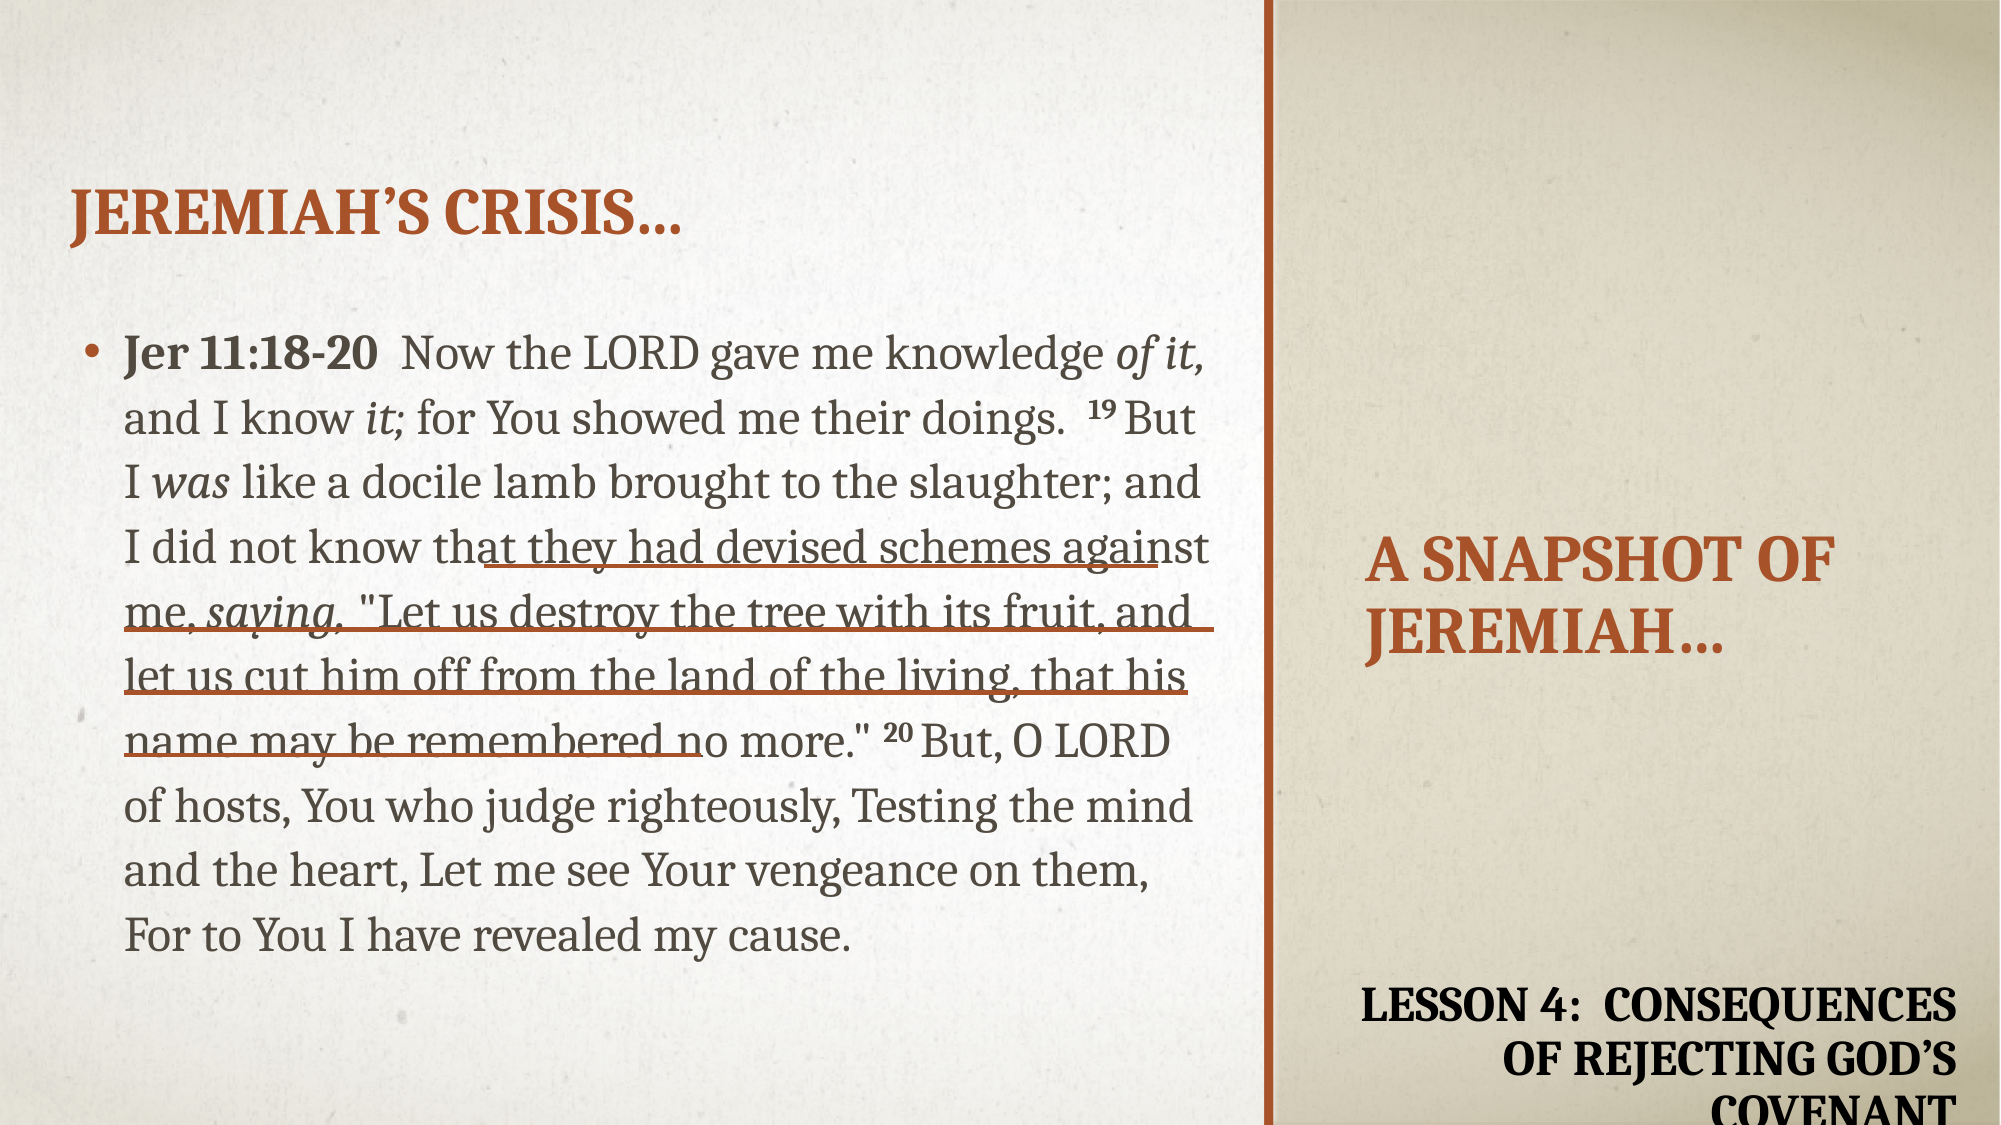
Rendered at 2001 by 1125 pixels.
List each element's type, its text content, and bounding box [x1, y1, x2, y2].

title A snapshot of Jeremiah… [1350, 412, 1920, 675]
picture [0, 0, 1264, 1125]
text_box Jer 11:18-20 Now the LORD gave me knowledge of it, and I know it; for You showed me their doings. 19 But I was like a docile lamb brought to the slaughter; and I did not know that they had devised schemes against me, saying, "Let us destroy the tree with its fruit, and let us cut him off from the land of the living, that his name may be remembered no more." 20 But, O LORD of hosts, You who judge righteously, Testing the mind and the heart, Let me see Your vengeance on them, For to You I have revealed my cause. [60, 307, 1227, 1001]
picture [1274, 0, 2001, 1125]
text_box Lesson 4: Consequences of rejecting God’s Covenant [1292, 970, 1972, 1031]
text_box Jeremiah’s Crisis… [55, 97, 1236, 257]
